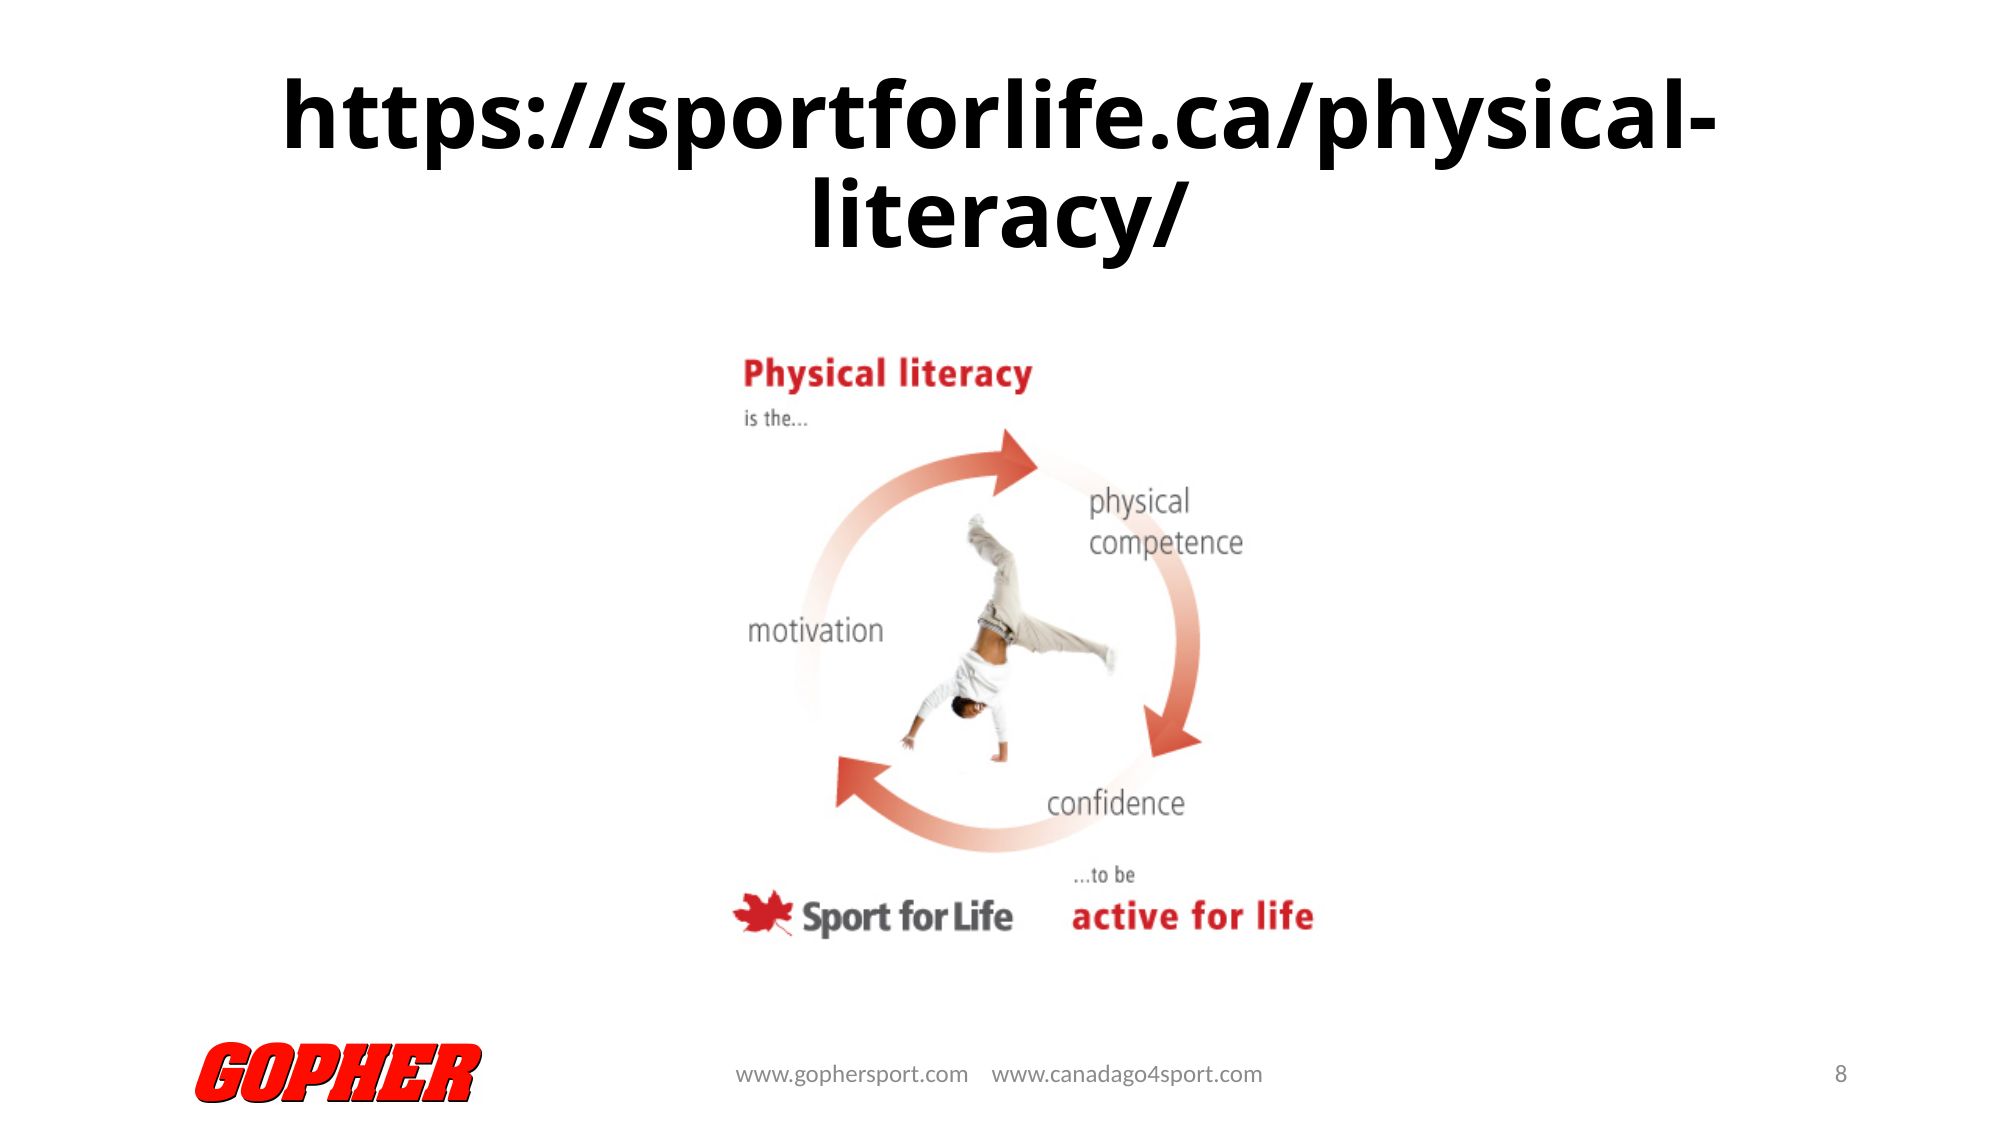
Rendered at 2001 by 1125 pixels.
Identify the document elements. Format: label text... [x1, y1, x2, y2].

picture [195, 1042, 482, 1103]
title https://sportforlife.ca/physical-literacy/ [137, 59, 1863, 278]
footer www.gophersport.com www.canadago4sport.com [662, 1042, 1338, 1103]
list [662, 318, 1338, 994]
slide_number 8 [1412, 1042, 1863, 1103]
